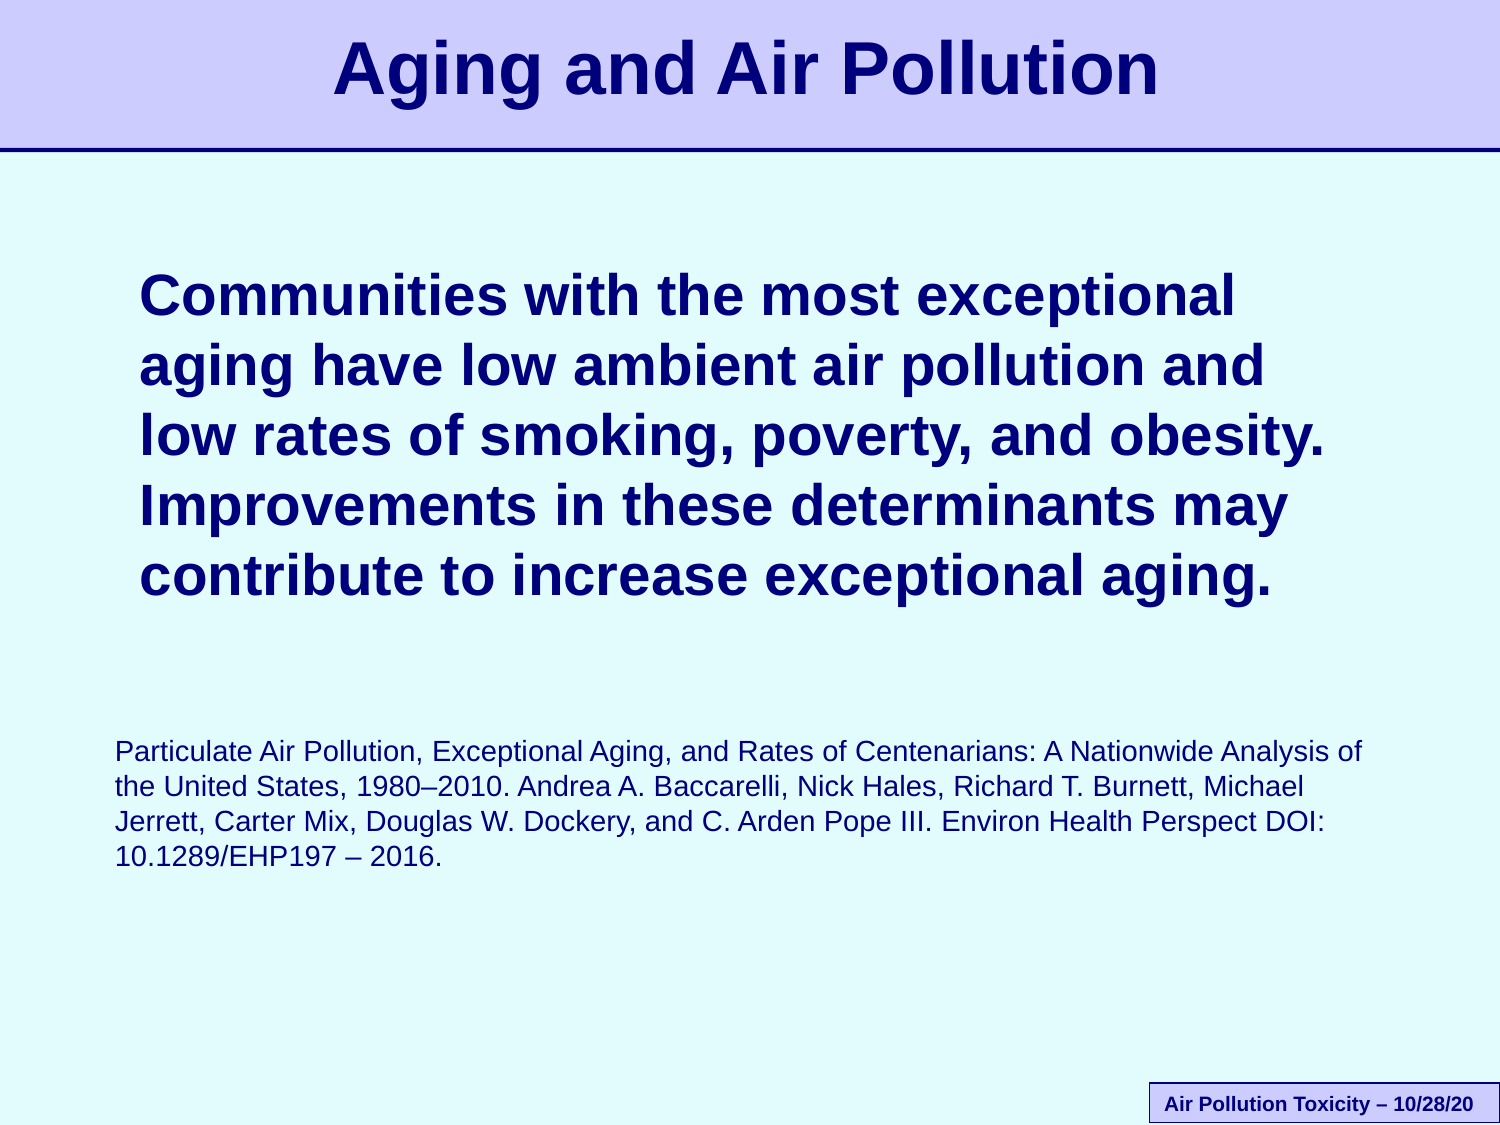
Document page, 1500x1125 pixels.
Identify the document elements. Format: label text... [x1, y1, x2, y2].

text_box Particulate Air Pollution, Exceptional Aging, and Rates of Centenarians: A Nationwide Analysis of the United States, 1980–2010. Andrea A. Baccarelli, Nick Hales, Richard T. Burnett, Michael Jerrett, Carter Mix, Douglas W. Dockery, and C. Arden Pope III. Environ Health Perspect DOI: 10.1289/EHP197 – 2016. [99, 724, 1400, 880]
text_box Communities with the most exceptional aging have low ambient air pollution and low rates of smoking, poverty, and obesity. Improvements in these determinants may contribute to increase exceptional aging. [125, 249, 1375, 615]
text_box Aging and Air Pollution [317, 12, 1177, 118]
